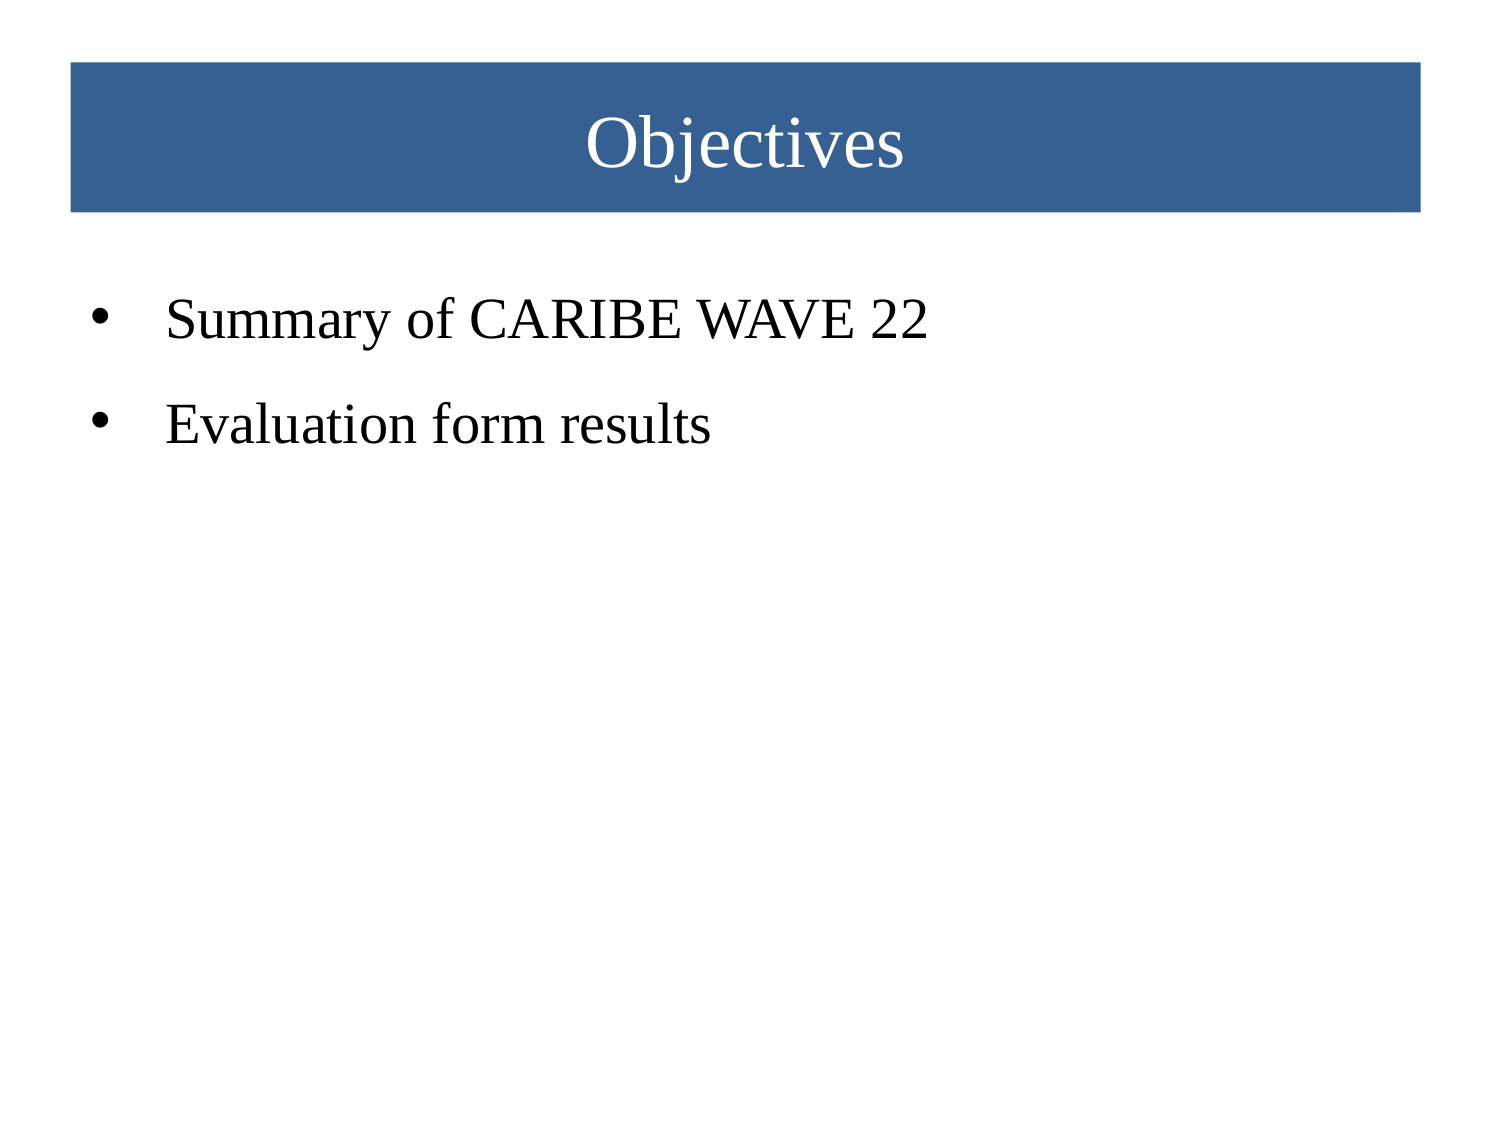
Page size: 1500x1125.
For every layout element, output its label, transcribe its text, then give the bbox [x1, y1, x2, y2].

text_box Objectives [70, 62, 1421, 213]
text_box Summary of CARIBE WAVE 22 Evaluation form results [75, 237, 1430, 463]
